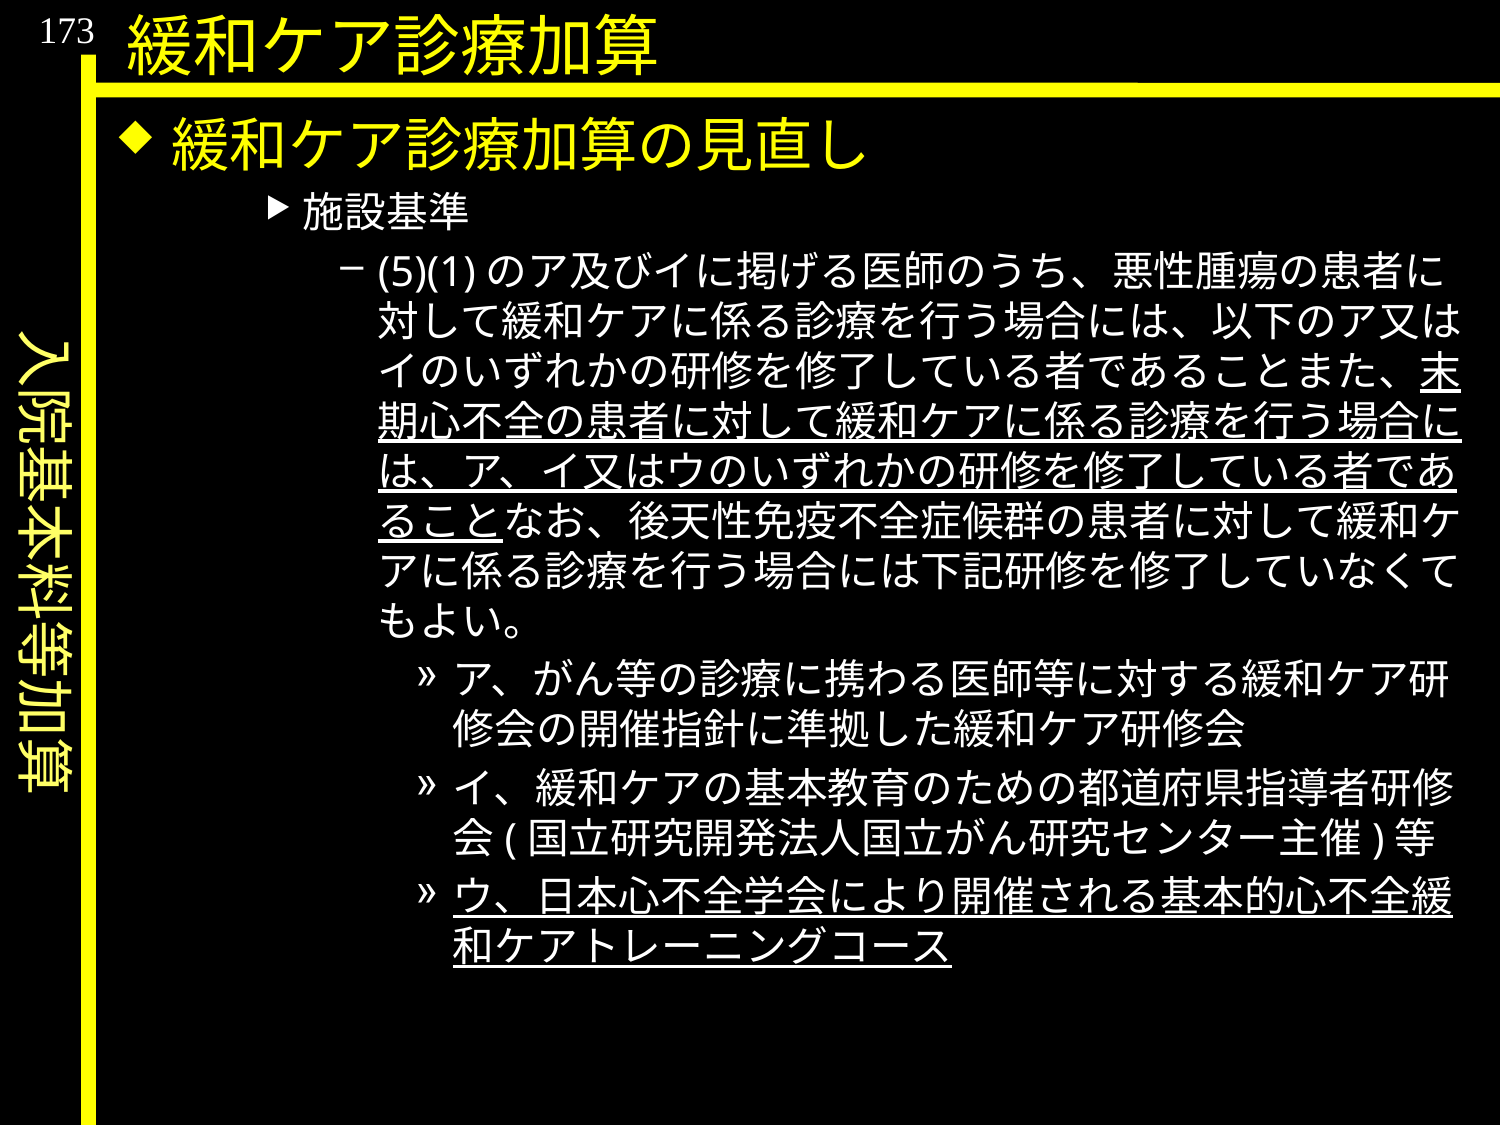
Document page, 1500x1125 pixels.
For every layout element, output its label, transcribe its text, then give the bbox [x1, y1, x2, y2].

text_box 173 [23, 0, 160, 59]
text_box 緩和ケア診療加算 [112, 0, 1477, 90]
text_box 入院基本料等加算 [16, 0, 77, 1125]
list 緩和ケア診療加算の見直し 施設基準 (5)(1)のア及びイに掲げる医師のうち、悪性腫瘍の患者に対して緩和ケアに係る診療を行う場合には、以下のア又はイのいずれかの研修を修了している者であることまた、末期心不全の患者に対して緩和ケアに係る診療を行う場合には、ア、イ又はウのいずれかの研修を修了している者であることなお、後天性免疫不全症候群の患者に対して緩和ケアに係る診療を行う場合には下記研修を修了していなくてもよい。 ア、がん等の診療に携わる医師等に対する緩和ケア研修会の開催指針に準拠した緩和ケア研修会 イ、緩和ケアの基本教育のための都道府県指導者研修会(国立研究開発法人国立がん研究センター主催)等 ウ、日本心不全学会により開催される基本的心不全緩和ケアトレーニングコース [100, 100, 1496, 1120]
